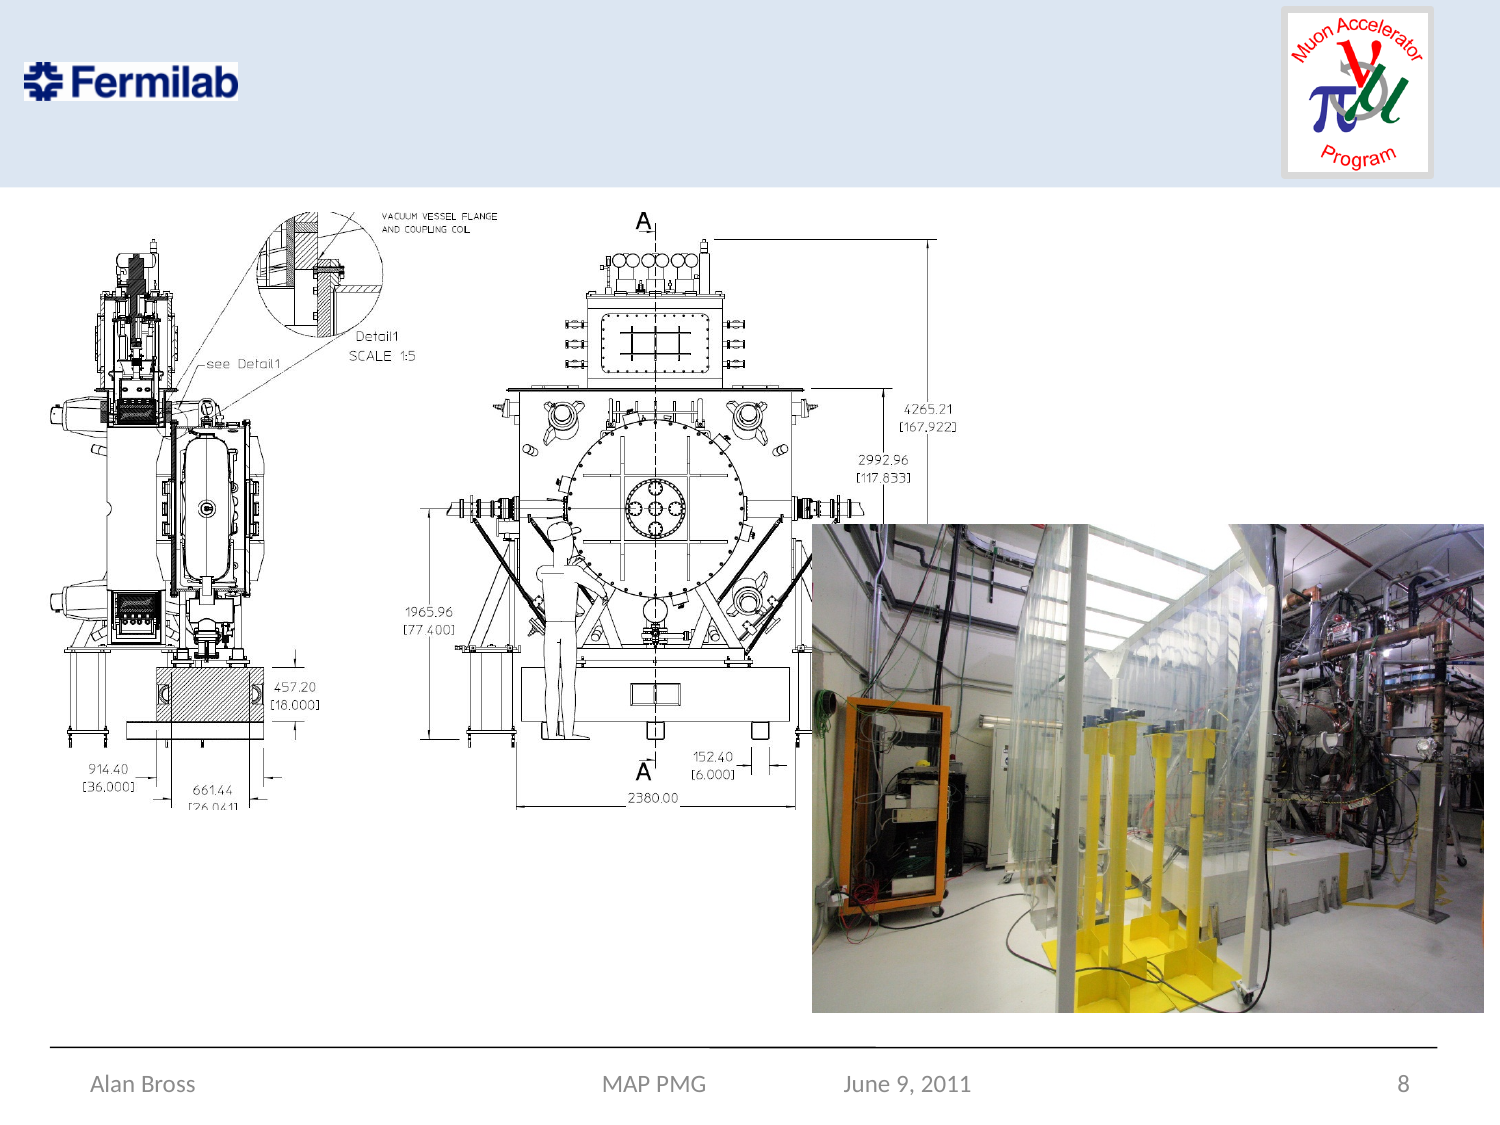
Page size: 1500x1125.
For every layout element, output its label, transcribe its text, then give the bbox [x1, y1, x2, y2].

slide_number 8 [1074, 1052, 1425, 1113]
picture [24, 62, 238, 101]
picture [812, 524, 1484, 1013]
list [12, 212, 963, 811]
footer MAP PMG June 9, 2011 [512, 1052, 1063, 1113]
picture [1288, 13, 1428, 172]
slide_number Alan Bross [75, 1052, 425, 1113]
